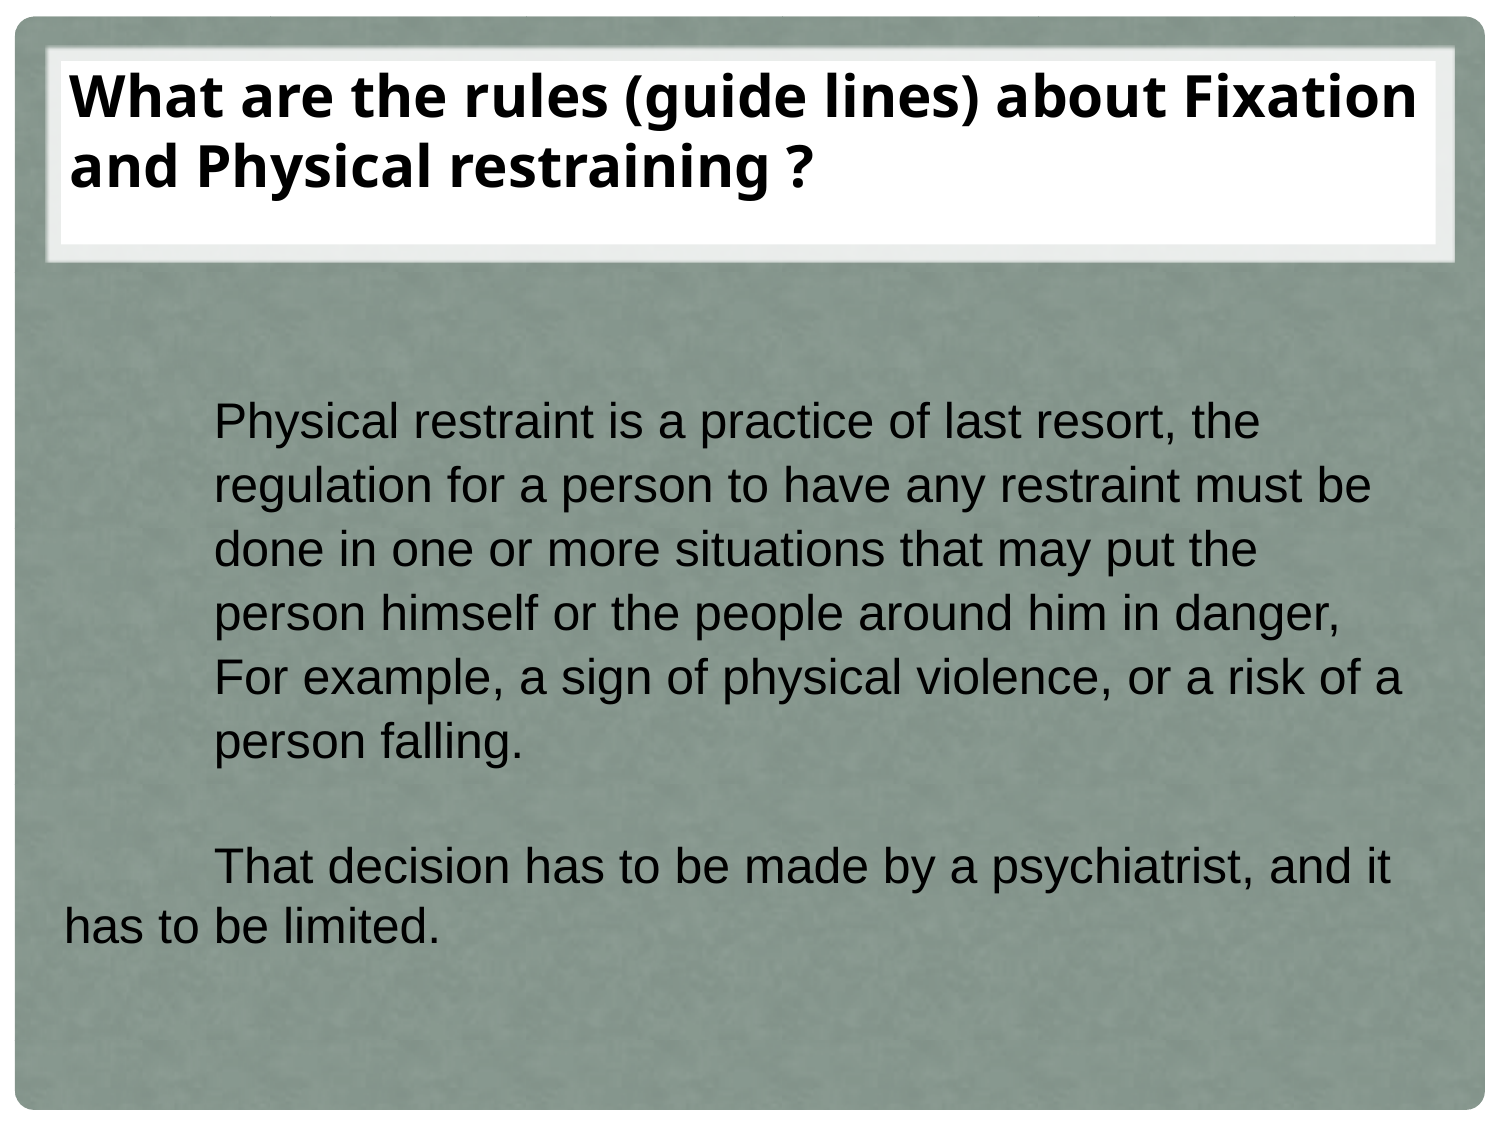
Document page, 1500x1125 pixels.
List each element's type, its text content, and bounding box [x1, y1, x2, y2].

text_box Physical restraint is a practice of last resort, the regulation for a person to have any restraint must be done in one or more situations that may put the person himself or the people around him in danger, For example, a sign of physical violence, or a risk of a person falling. That decision has to be made by a psychiatrist, and it has to be limited. [49, 376, 1432, 961]
title What are the rules (guide lines) about Fixation and Physical restraining ? [69, 58, 1425, 246]
picture [14, 16, 1485, 1110]
